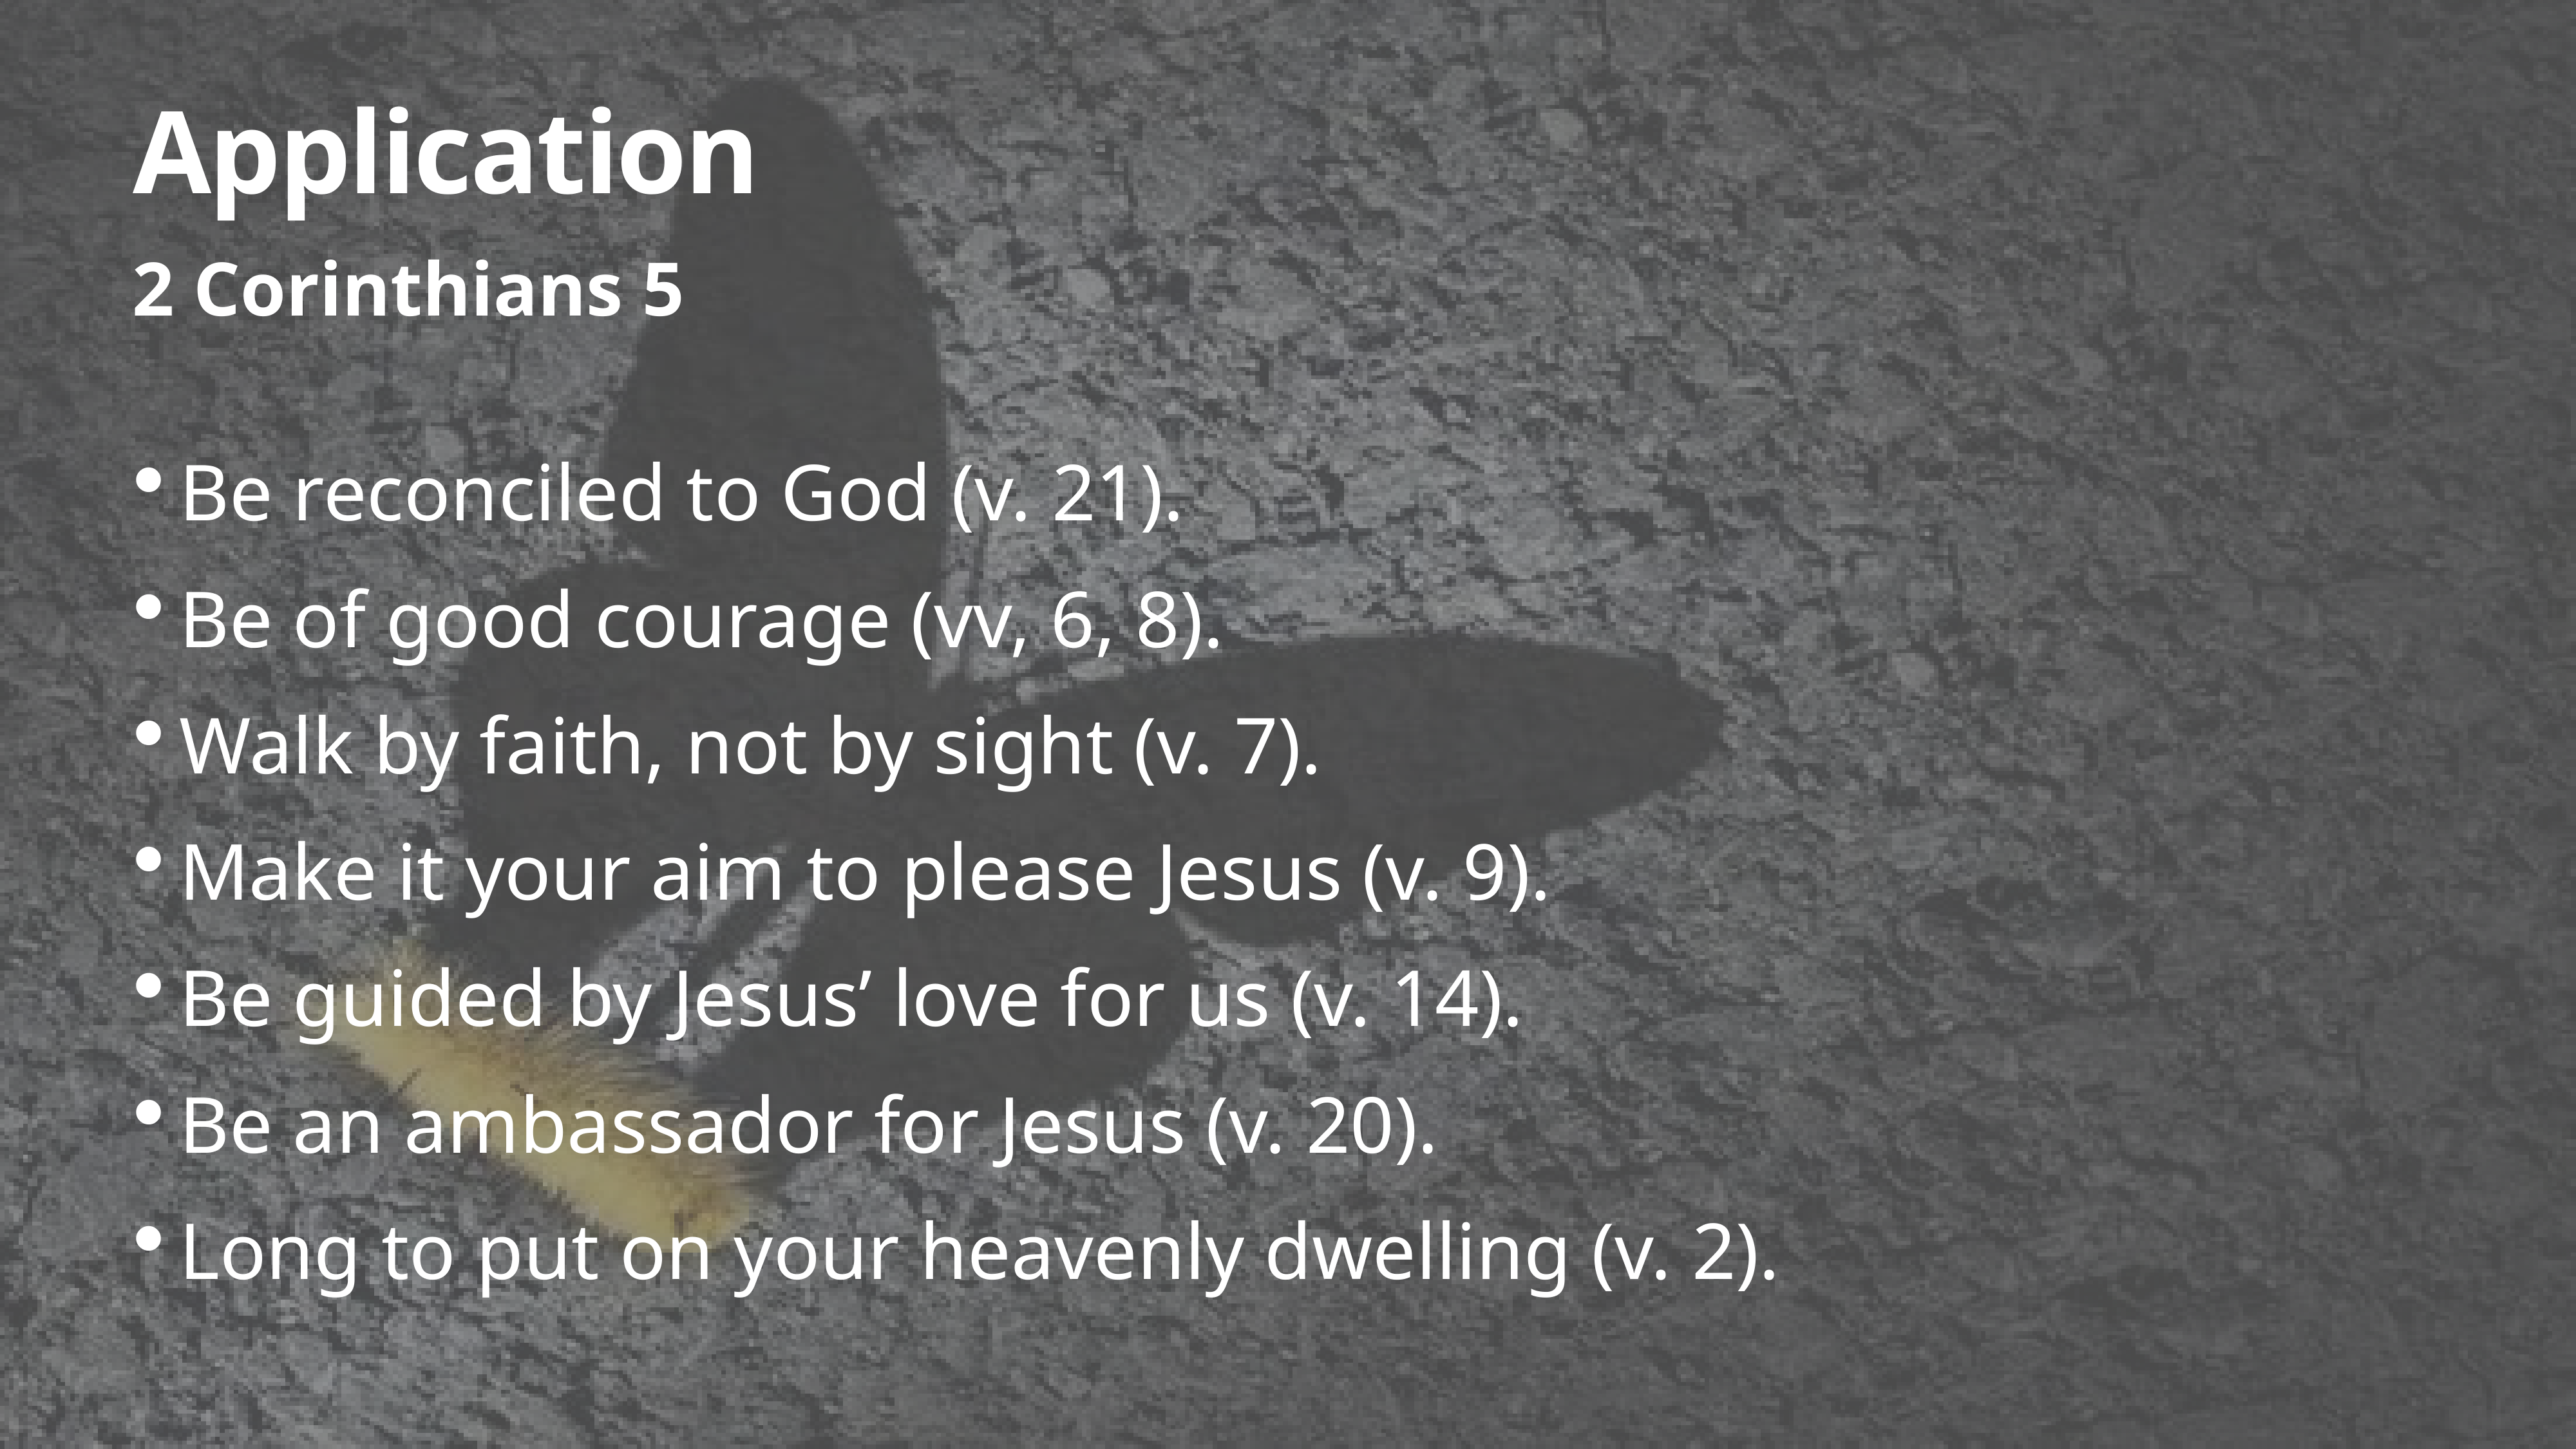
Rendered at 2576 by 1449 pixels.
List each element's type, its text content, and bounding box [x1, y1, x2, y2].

title Application [127, 100, 2449, 236]
list 2 Corinthians 5 [127, 236, 2449, 337]
picture [0, 0, 2576, 1449]
list Be reconciled to God (v. 21). Be of good courage (vv, 6, 8). Walk by faith, not by sight (v. 7). Make it your aim to please Jesus (v. 9). Be guided by Jesus’ love for us (v. 14). Be an ambassador for Jesus (v. 20). Long to put on your heavenly dwelling (v. 2). [127, 448, 2449, 1321]
